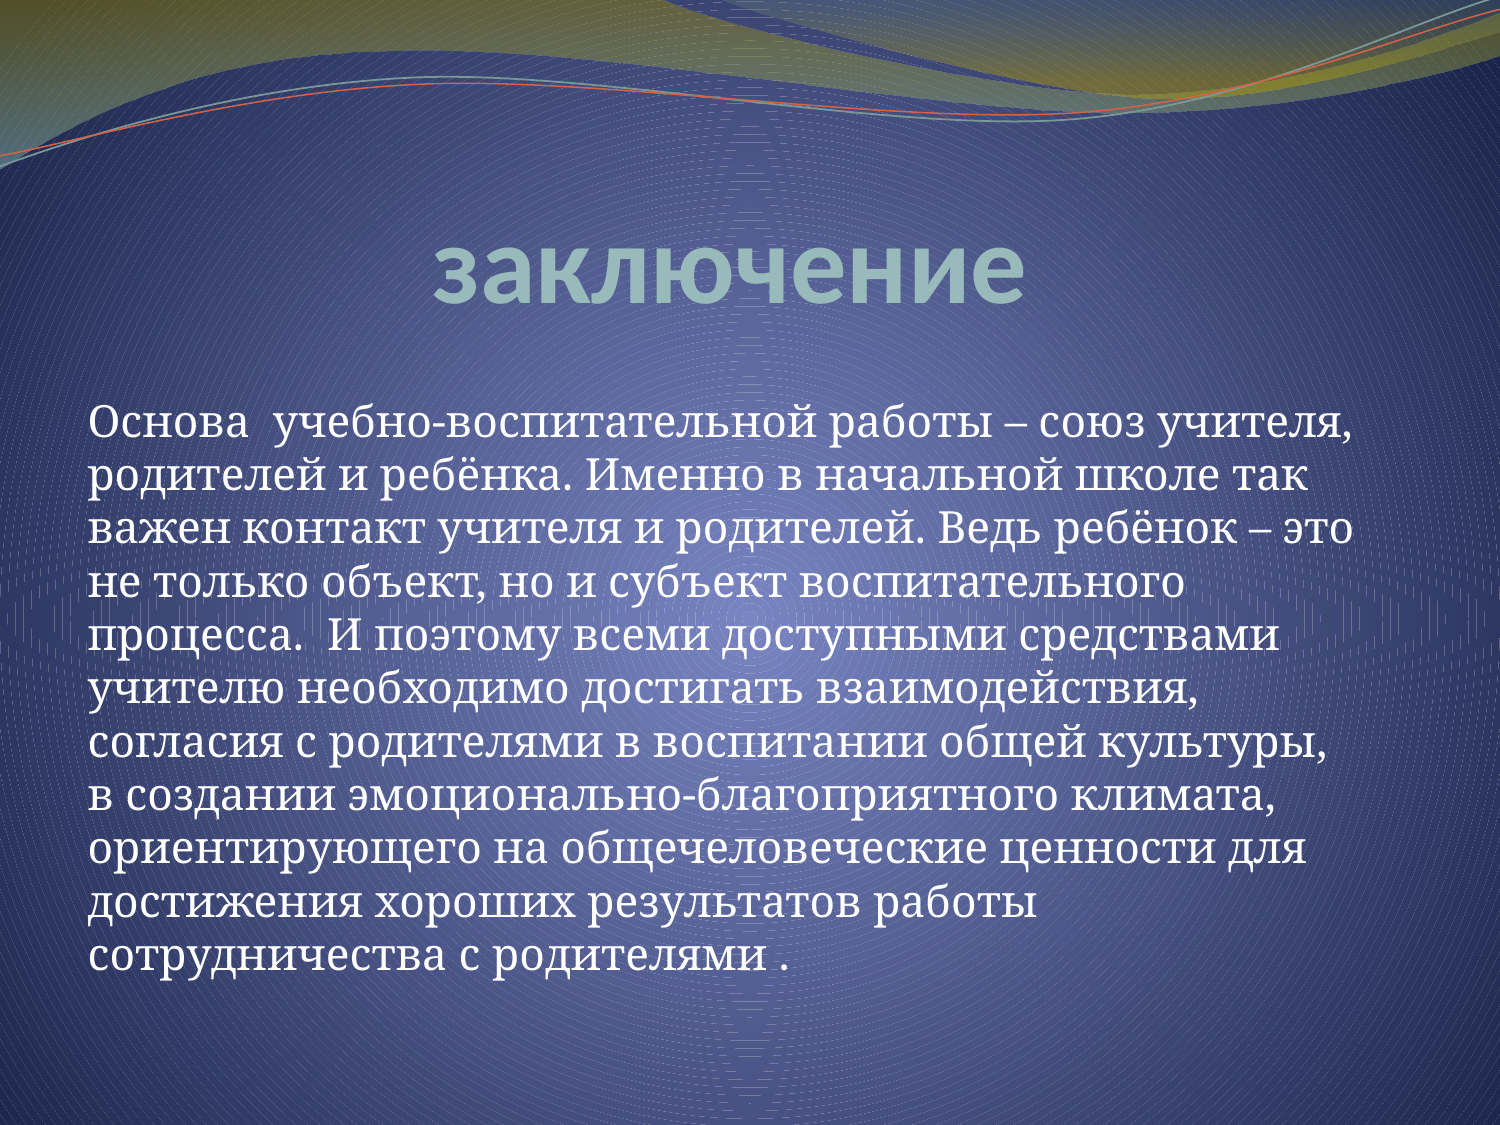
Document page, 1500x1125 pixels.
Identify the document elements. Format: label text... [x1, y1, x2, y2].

subtitle Основа учебно-воспитательной работы – союз учителя, родителей и ребёнка. Именно в начальной школе так важен контакт учителя и родителей. Ведь ребёнок – это не только объект, но и субъект воспитательного процесса. И поэтому всеми доступными средствами учителю необходимо достигать взаимодействия, согласия с родителями в воспитании общей культуры, в создании эмоционально-благоприятного климата, ориентирующего на общечеловеческие ценности для достижения хороших результатов работы сотрудничества с родителями . [87, 385, 1376, 1047]
title заключение [87, 149, 1376, 327]
